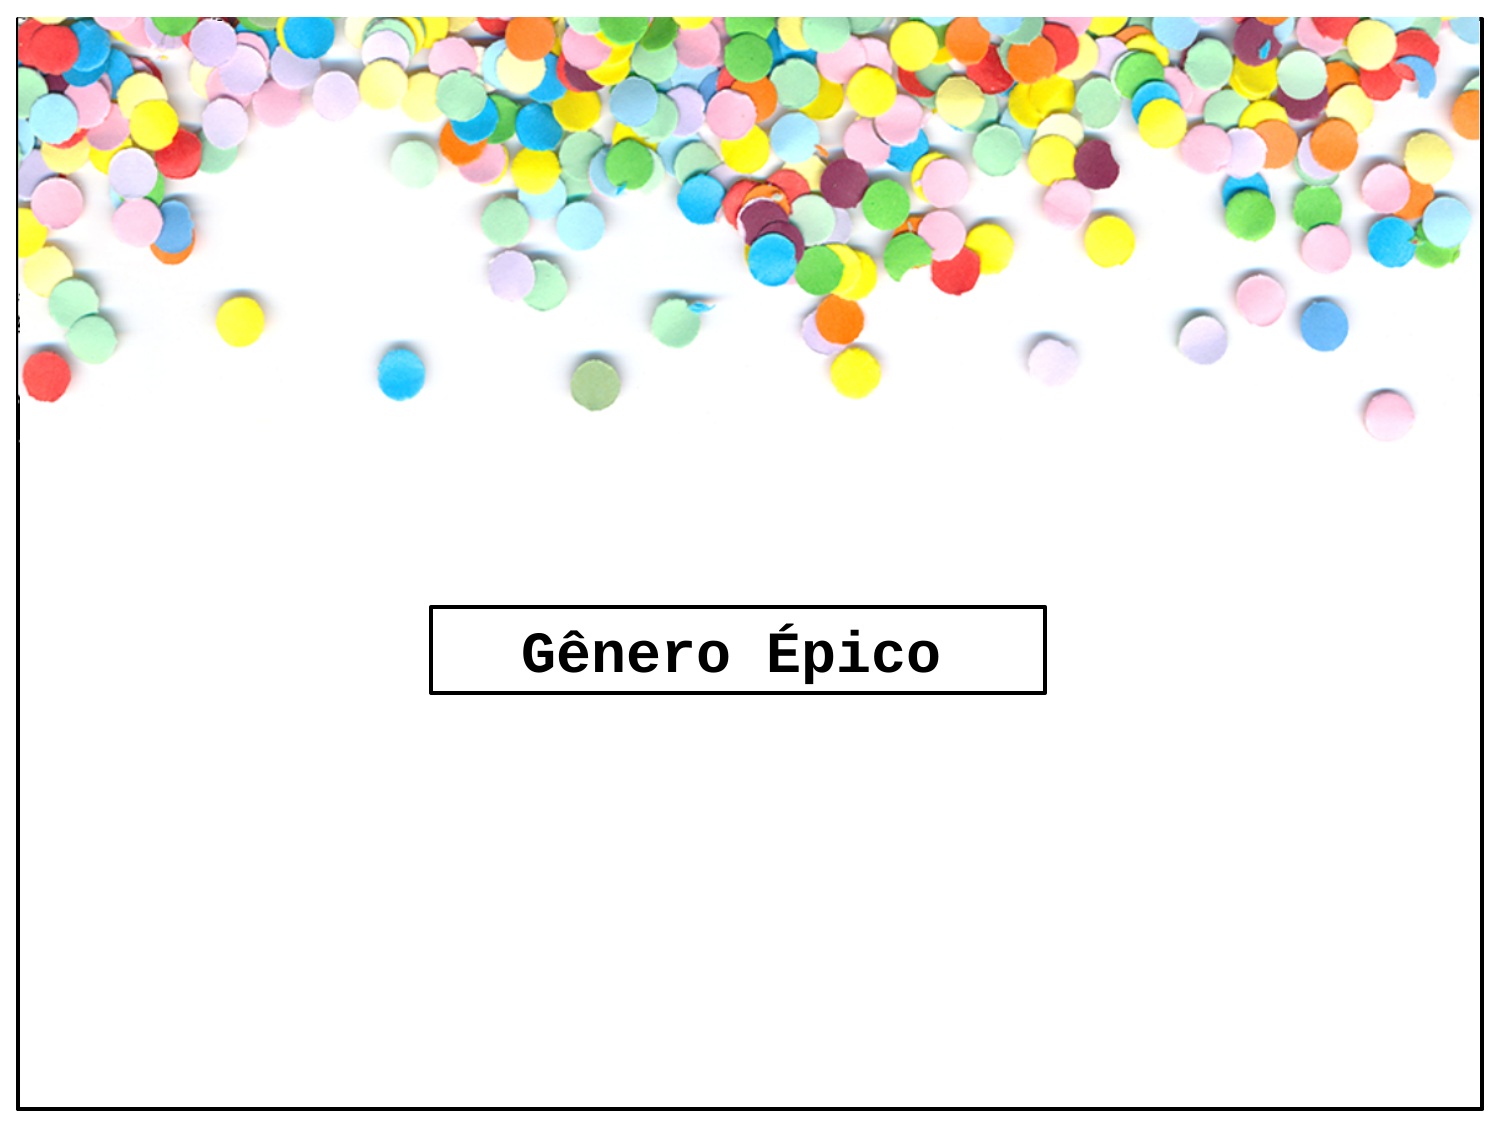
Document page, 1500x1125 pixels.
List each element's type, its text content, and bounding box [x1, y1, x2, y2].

text_box [429, 605, 1047, 695]
picture [17, 16, 1480, 443]
text_box Gênero Épico [1047, 606, 1058, 692]
text_box [16, 448, 1484, 1111]
